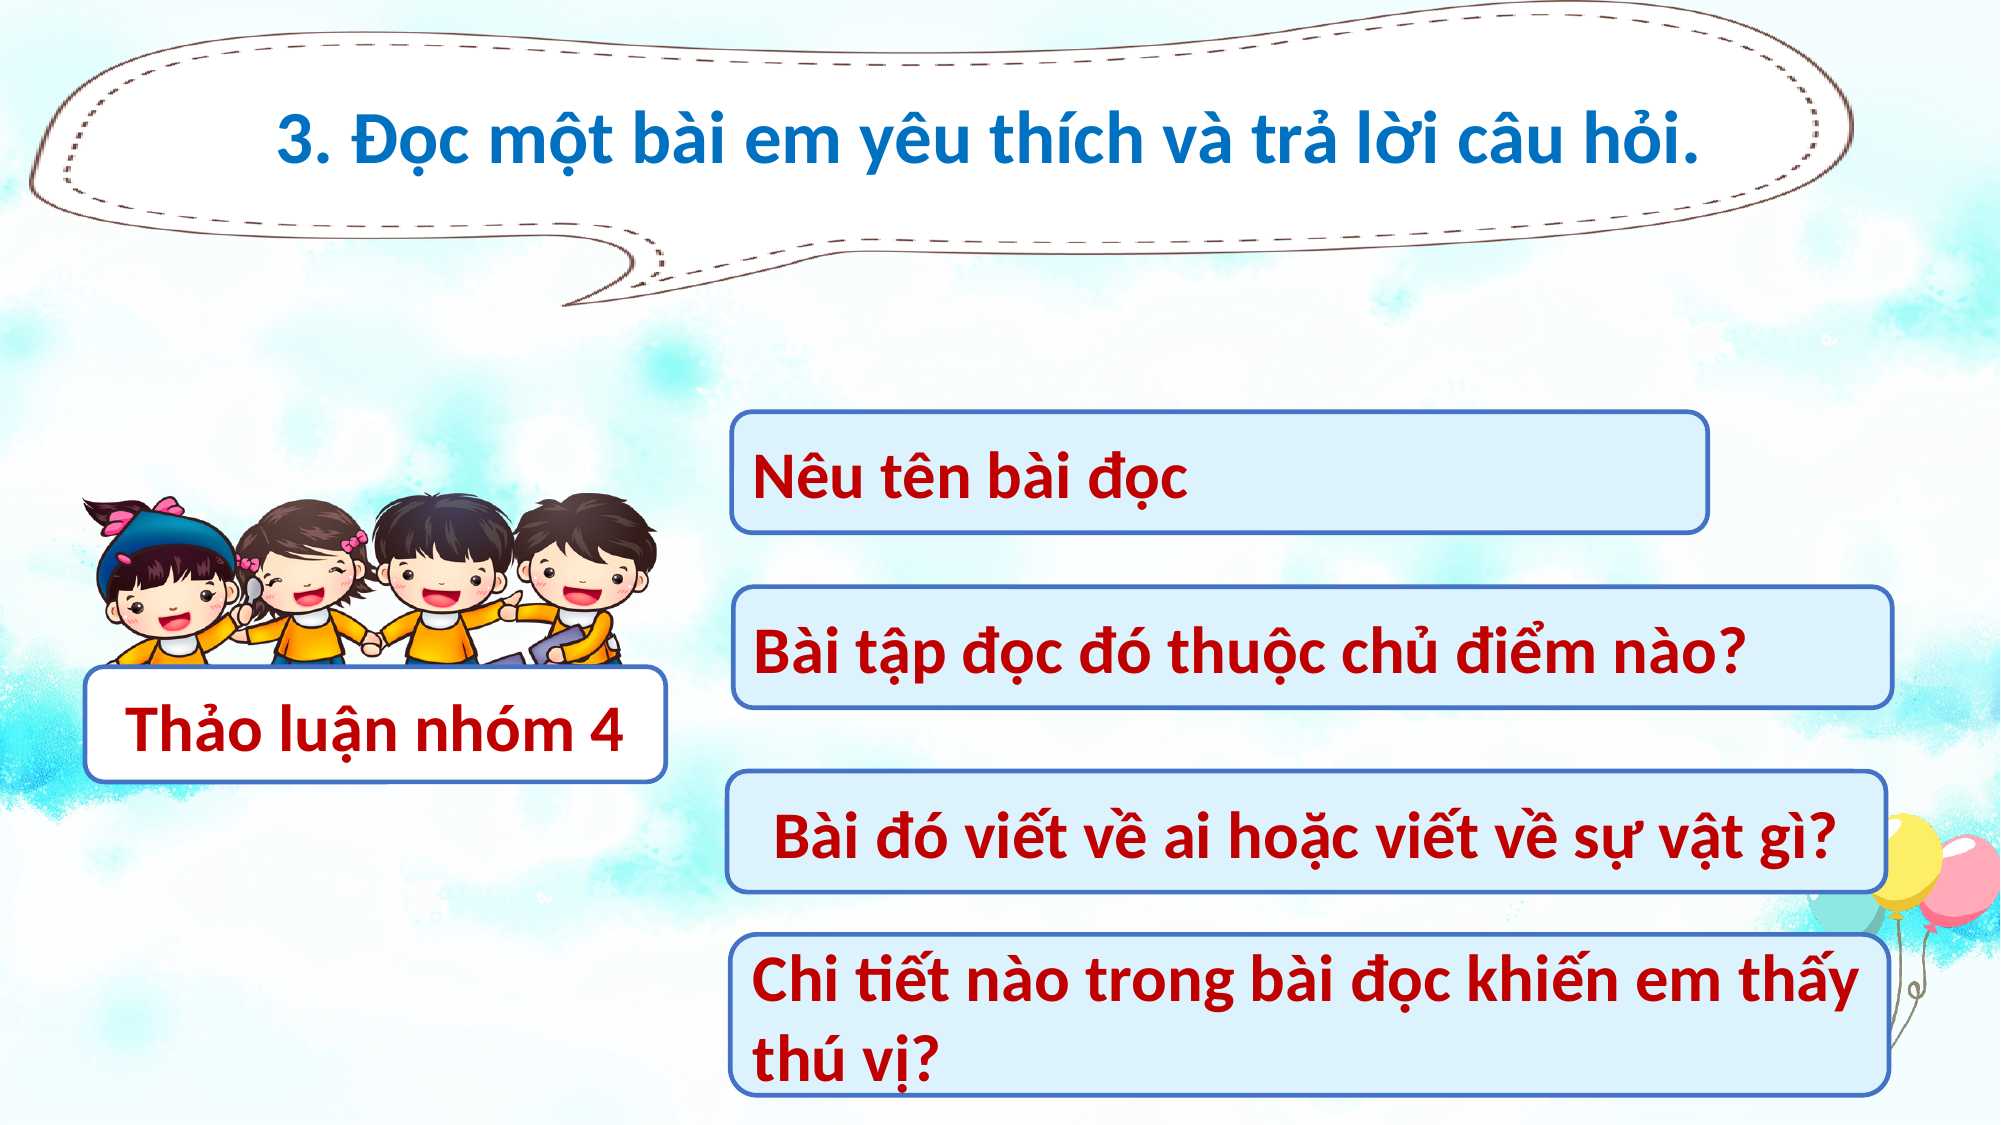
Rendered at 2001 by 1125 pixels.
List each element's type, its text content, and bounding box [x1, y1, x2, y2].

text_box Bài đó viết về ai hoặc viết về sự vật gì? [727, 771, 1886, 893]
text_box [0, 438, 713, 783]
picture [0, 0, 2001, 1125]
text_box Chi tiết nào trong bài đọc khiến em thấy thú vị? [730, 934, 1888, 1096]
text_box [16, 0, 1941, 351]
text_box Bài tập đọc đó thuộc chủ điểm nào? [733, 586, 1893, 708]
text_box Nêu tên bài đọc [731, 411, 1708, 533]
